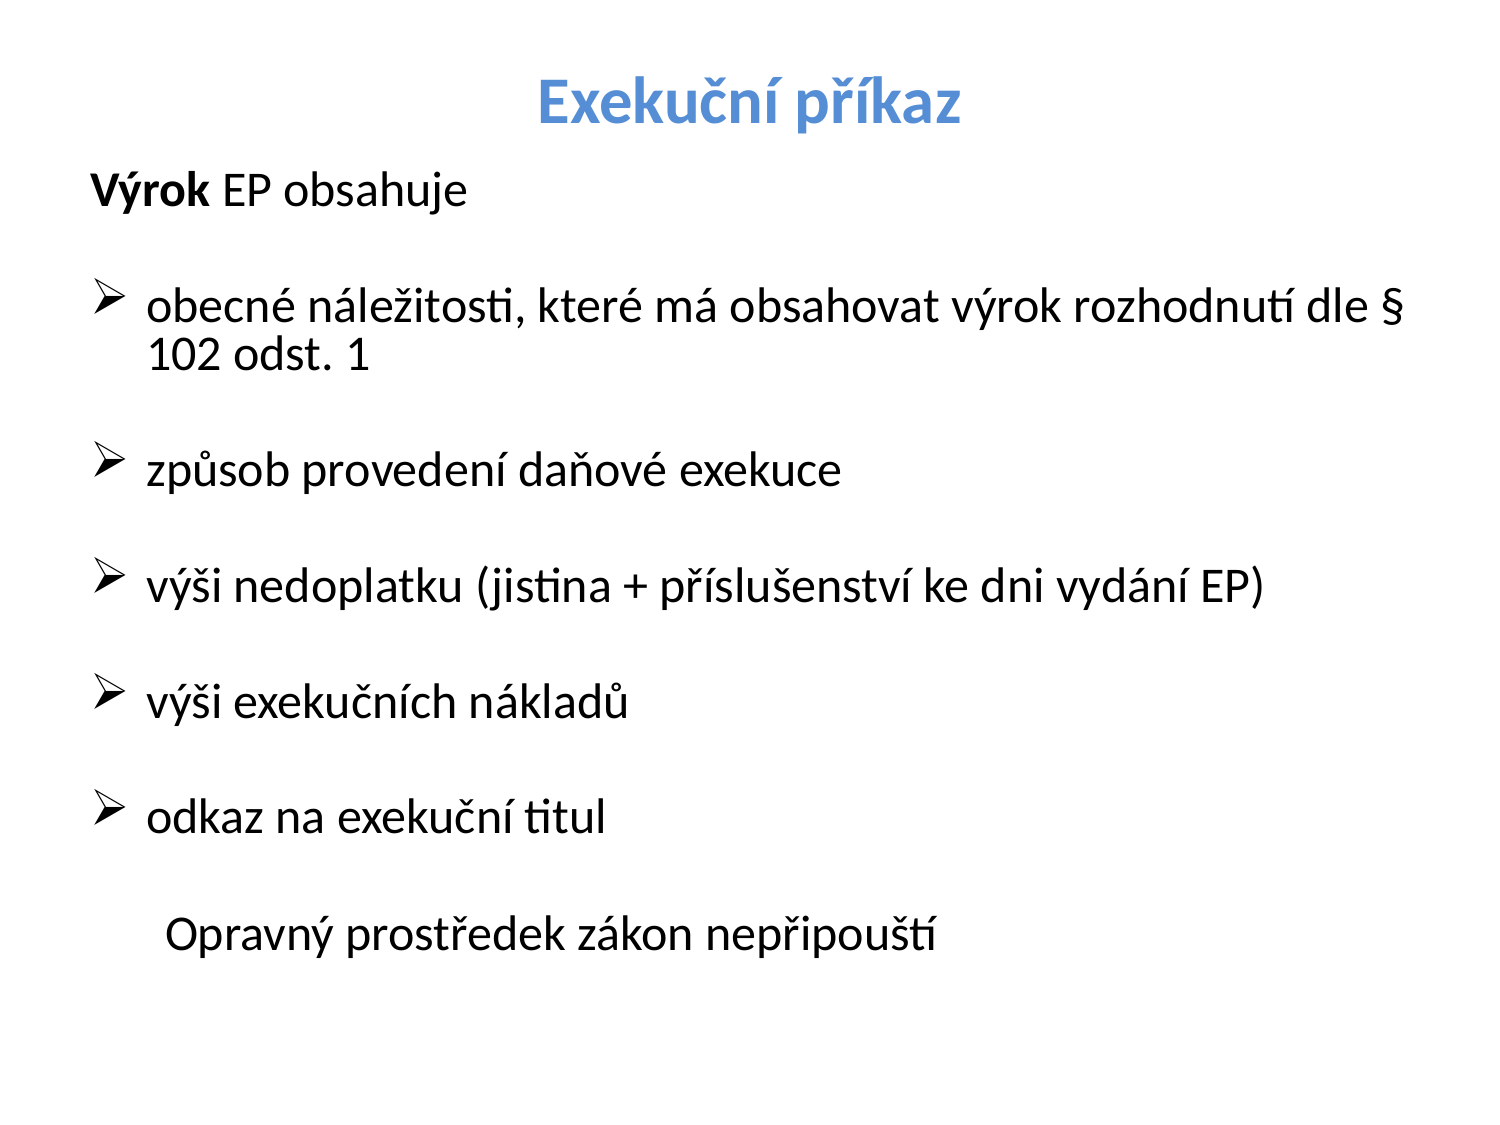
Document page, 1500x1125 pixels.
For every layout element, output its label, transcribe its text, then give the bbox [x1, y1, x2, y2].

list Výrok EP obsahuje obecné náležitosti, které má obsahovat výrok rozhodnutí dle § 102 odst. 1 způsob provedení daňové exekuce výši nedoplatku (jistina + příslušenství ke dni vydání EP) výši exekučních nákladů odkaz na exekuční titul Opravný prostředek zákon nepřipouští [75, 160, 1425, 1005]
title Exekuční příkaz [75, 45, 1425, 149]
